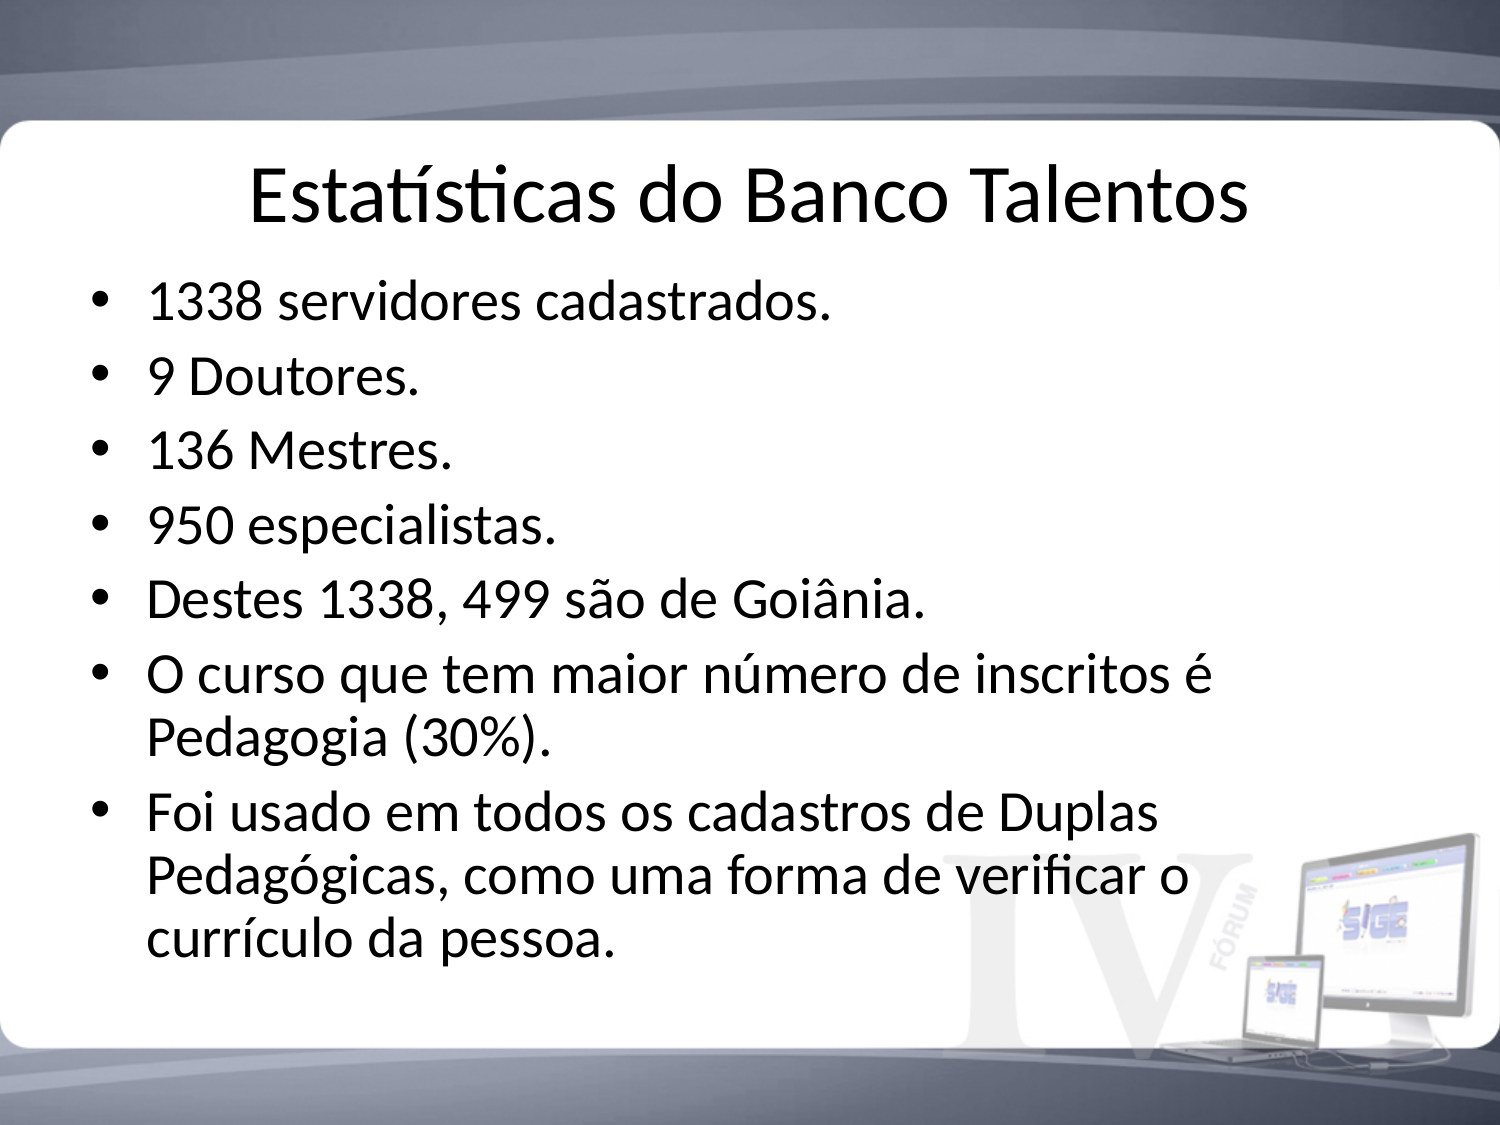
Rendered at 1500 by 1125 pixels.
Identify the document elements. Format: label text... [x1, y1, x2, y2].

list 1338 servidores cadastrados. 9 Doutores. 136 Mestres. 950 especialistas. Destes 1338, 499 são de Goiânia. O curso que tem maior número de inscritos é Pedagogia (30%). Foi usado em todos os cadastros de Duplas Pedagógicas, como uma forma de verificar o currículo da pessoa. [74, 262, 1426, 1006]
picture [0, 0, 1500, 1125]
title Estatísticas do Banco Talentos [74, 44, 1426, 233]
